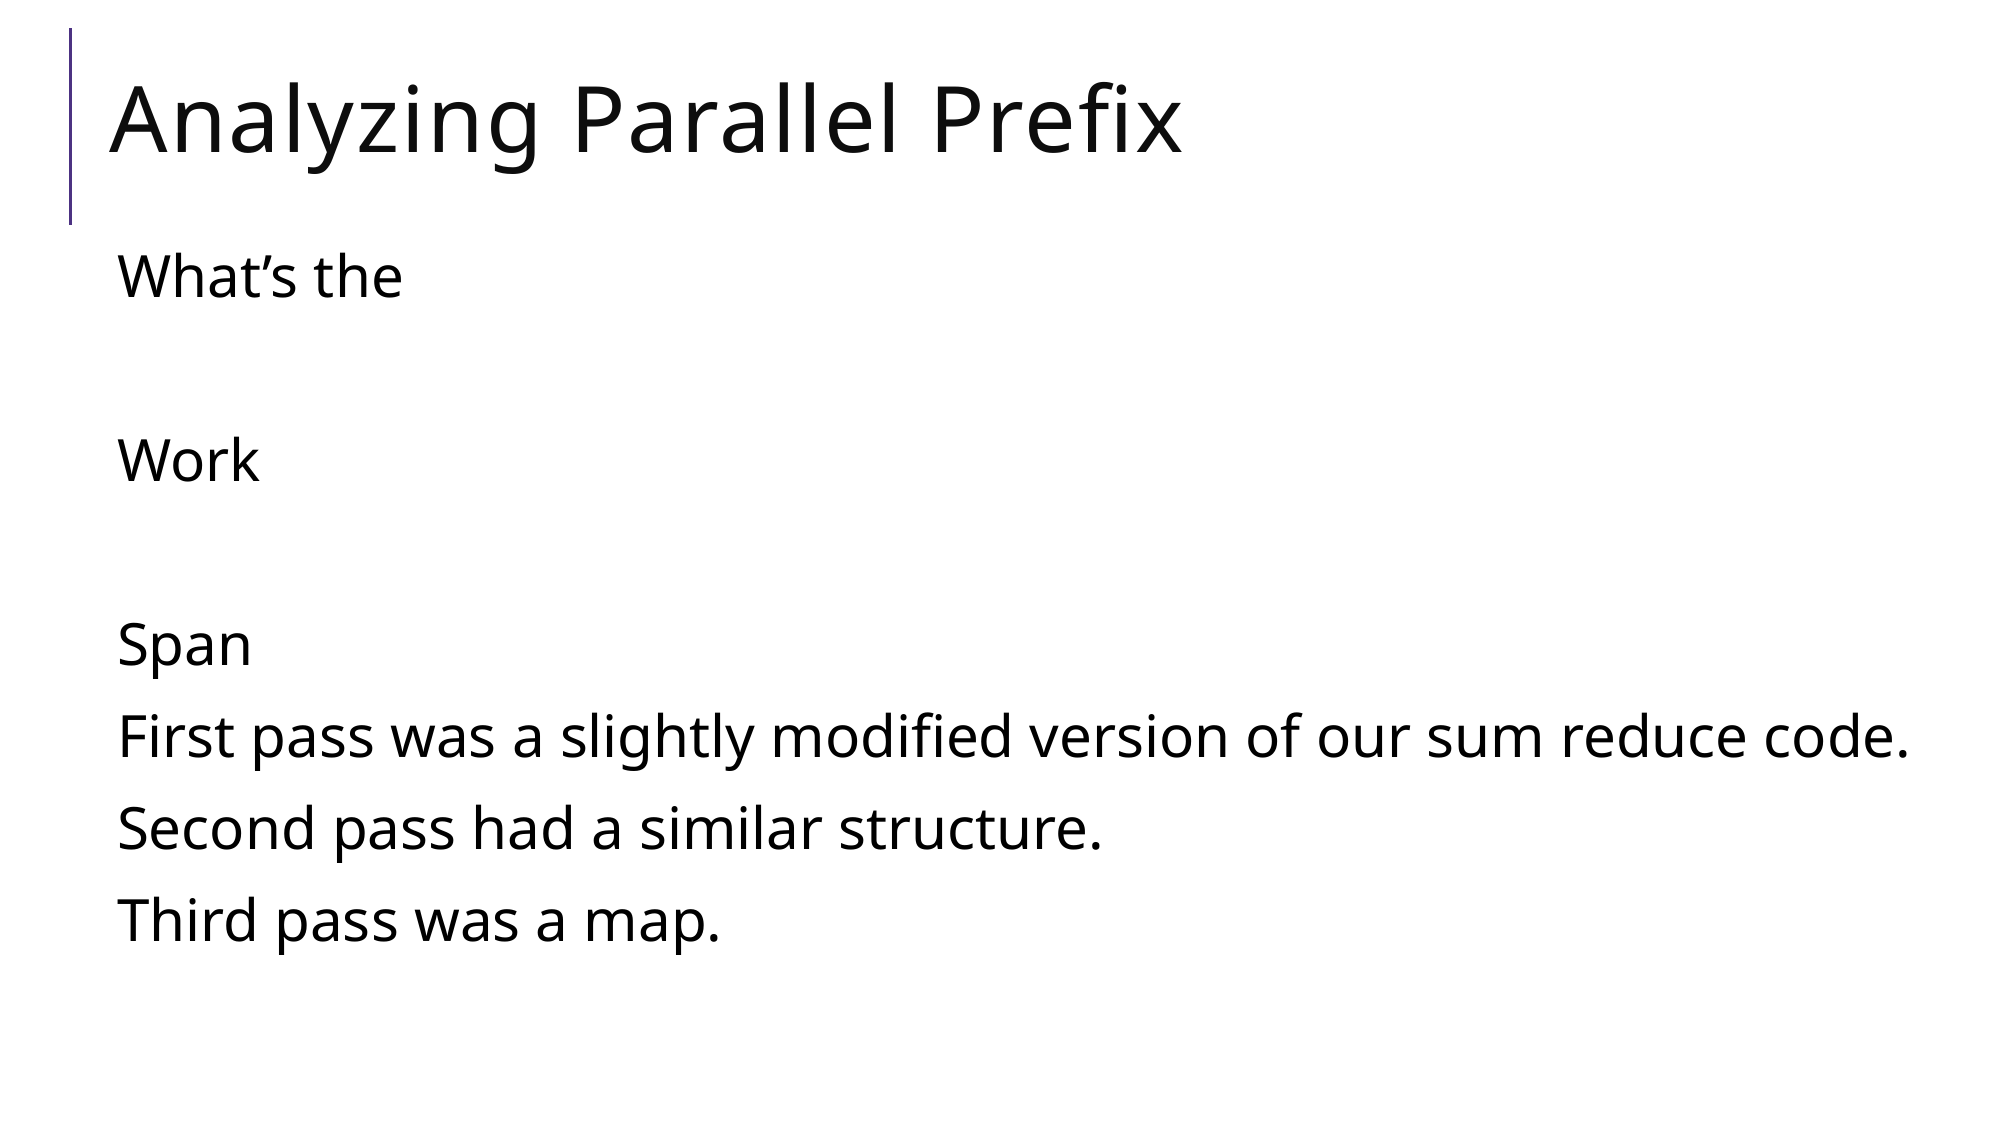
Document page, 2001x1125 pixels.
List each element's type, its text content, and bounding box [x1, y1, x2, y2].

title Analyzing Parallel Prefix [94, 43, 1930, 210]
